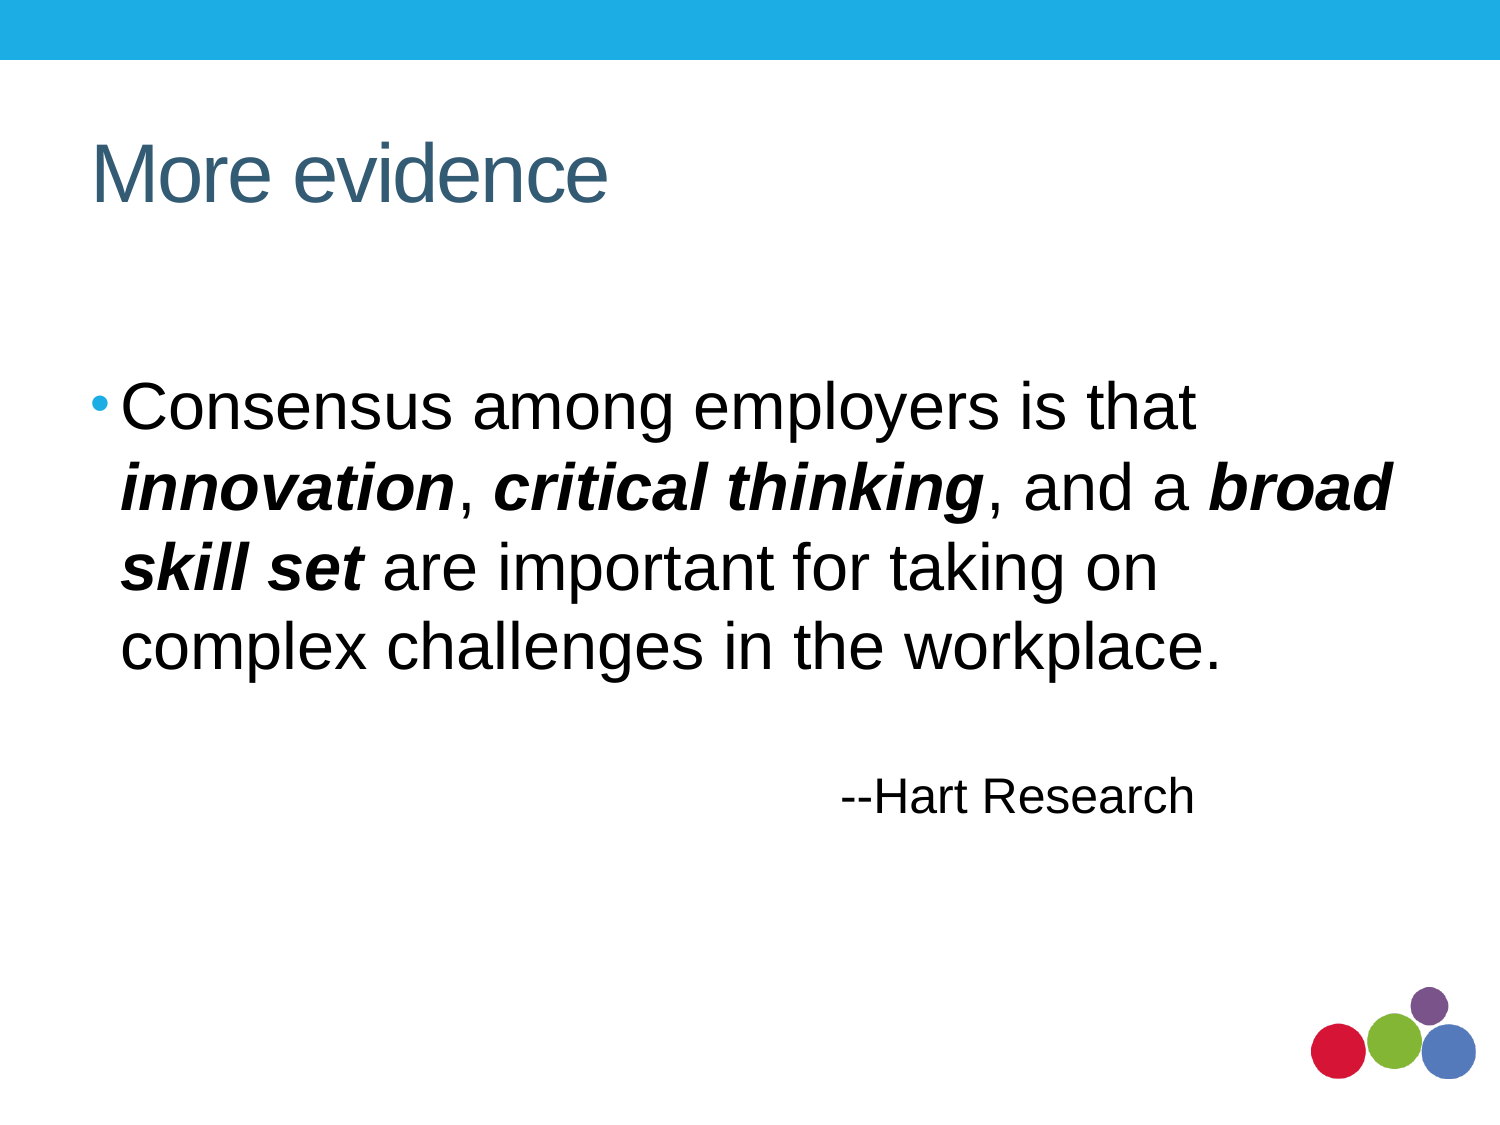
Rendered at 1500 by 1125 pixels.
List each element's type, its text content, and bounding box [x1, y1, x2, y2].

picture [1310, 987, 1477, 1079]
list Consensus among employers is that innovation, critical thinking, and a broad skill set are important for taking on complex challenges in the workplace. --Hart Research [75, 262, 1425, 1063]
title More evidence [75, 87, 1425, 250]
